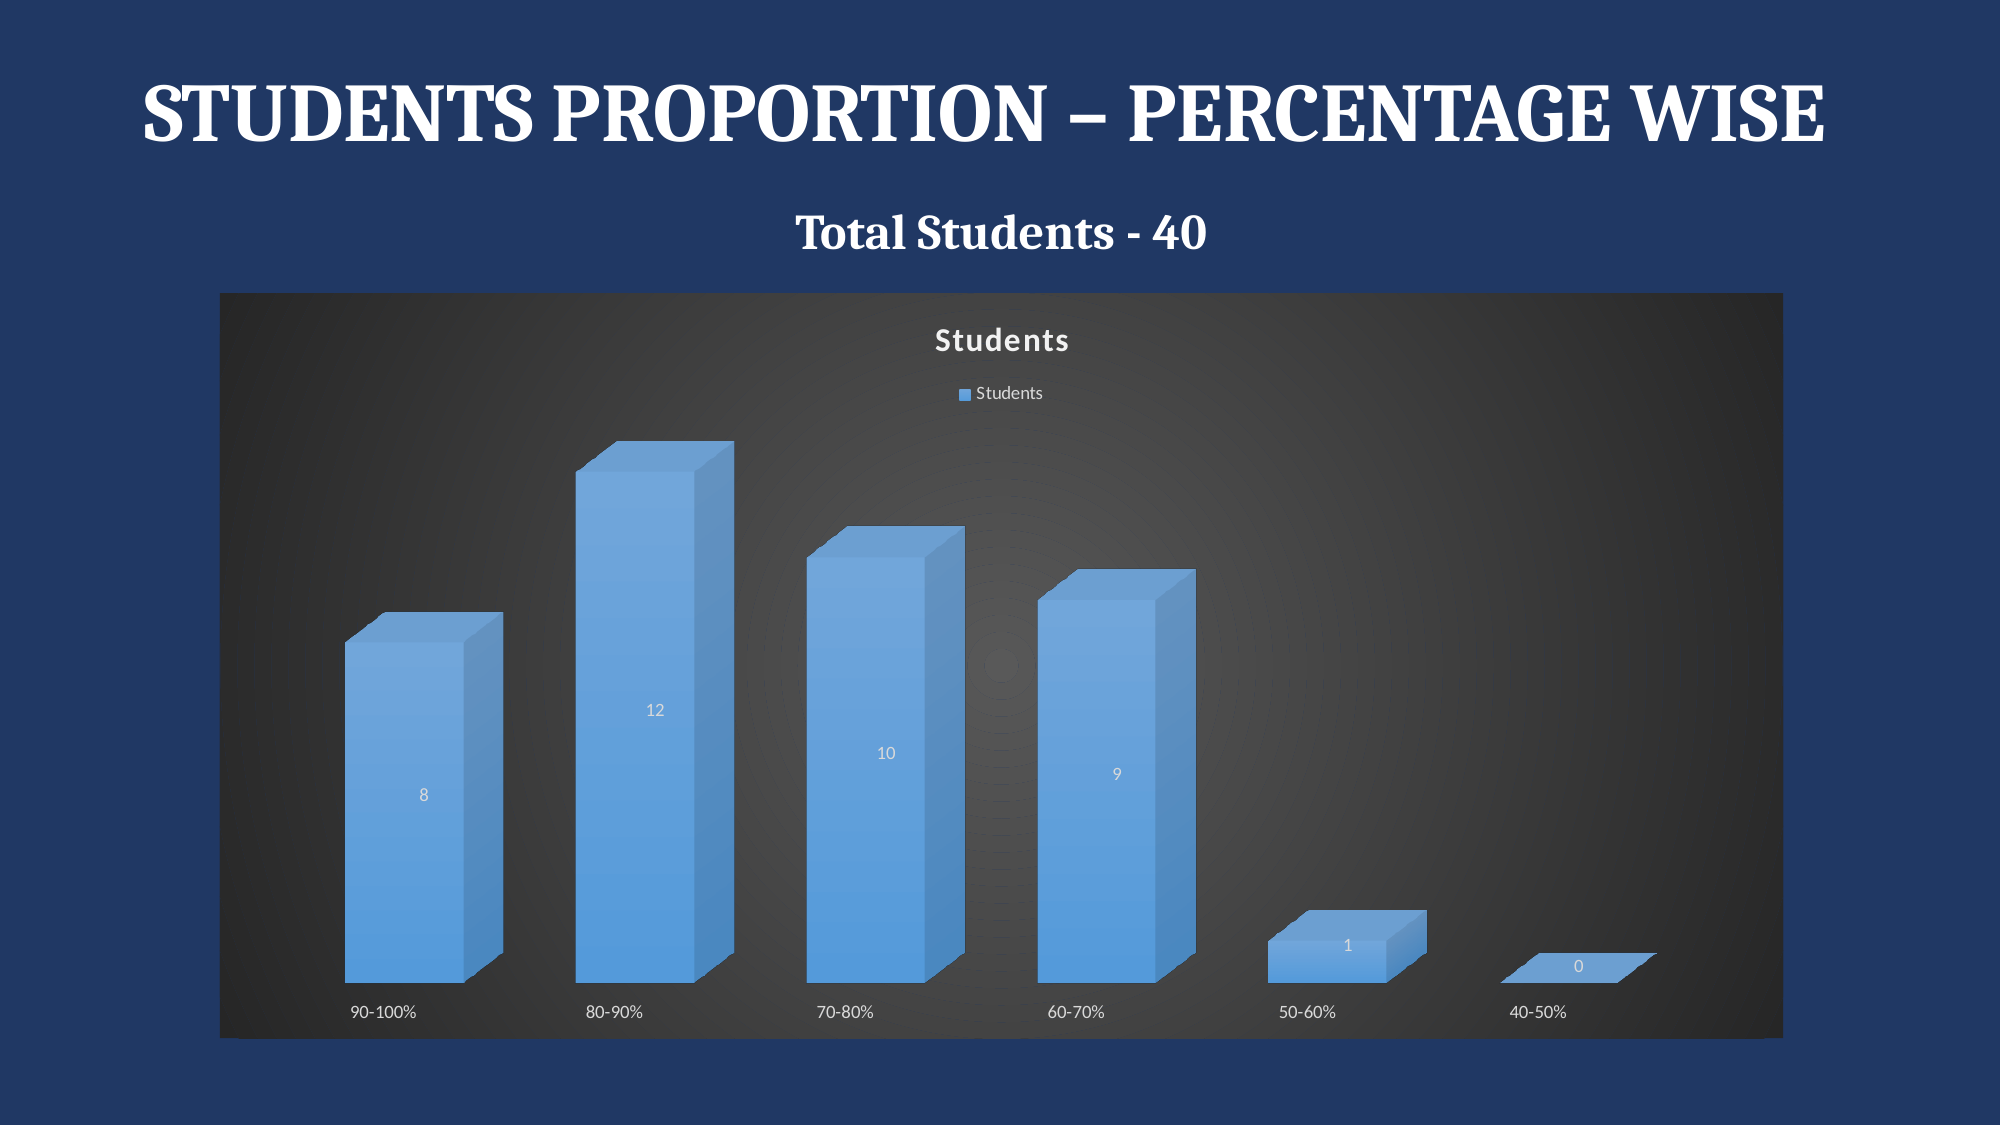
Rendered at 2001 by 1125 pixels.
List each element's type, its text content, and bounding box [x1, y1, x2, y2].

text_box STUDENTS PROPORTION – PERCENTAGE WISE [48, 50, 1923, 166]
text_box Total Students - 40 [176, 192, 1827, 267]
chart [219, 293, 1784, 1039]
